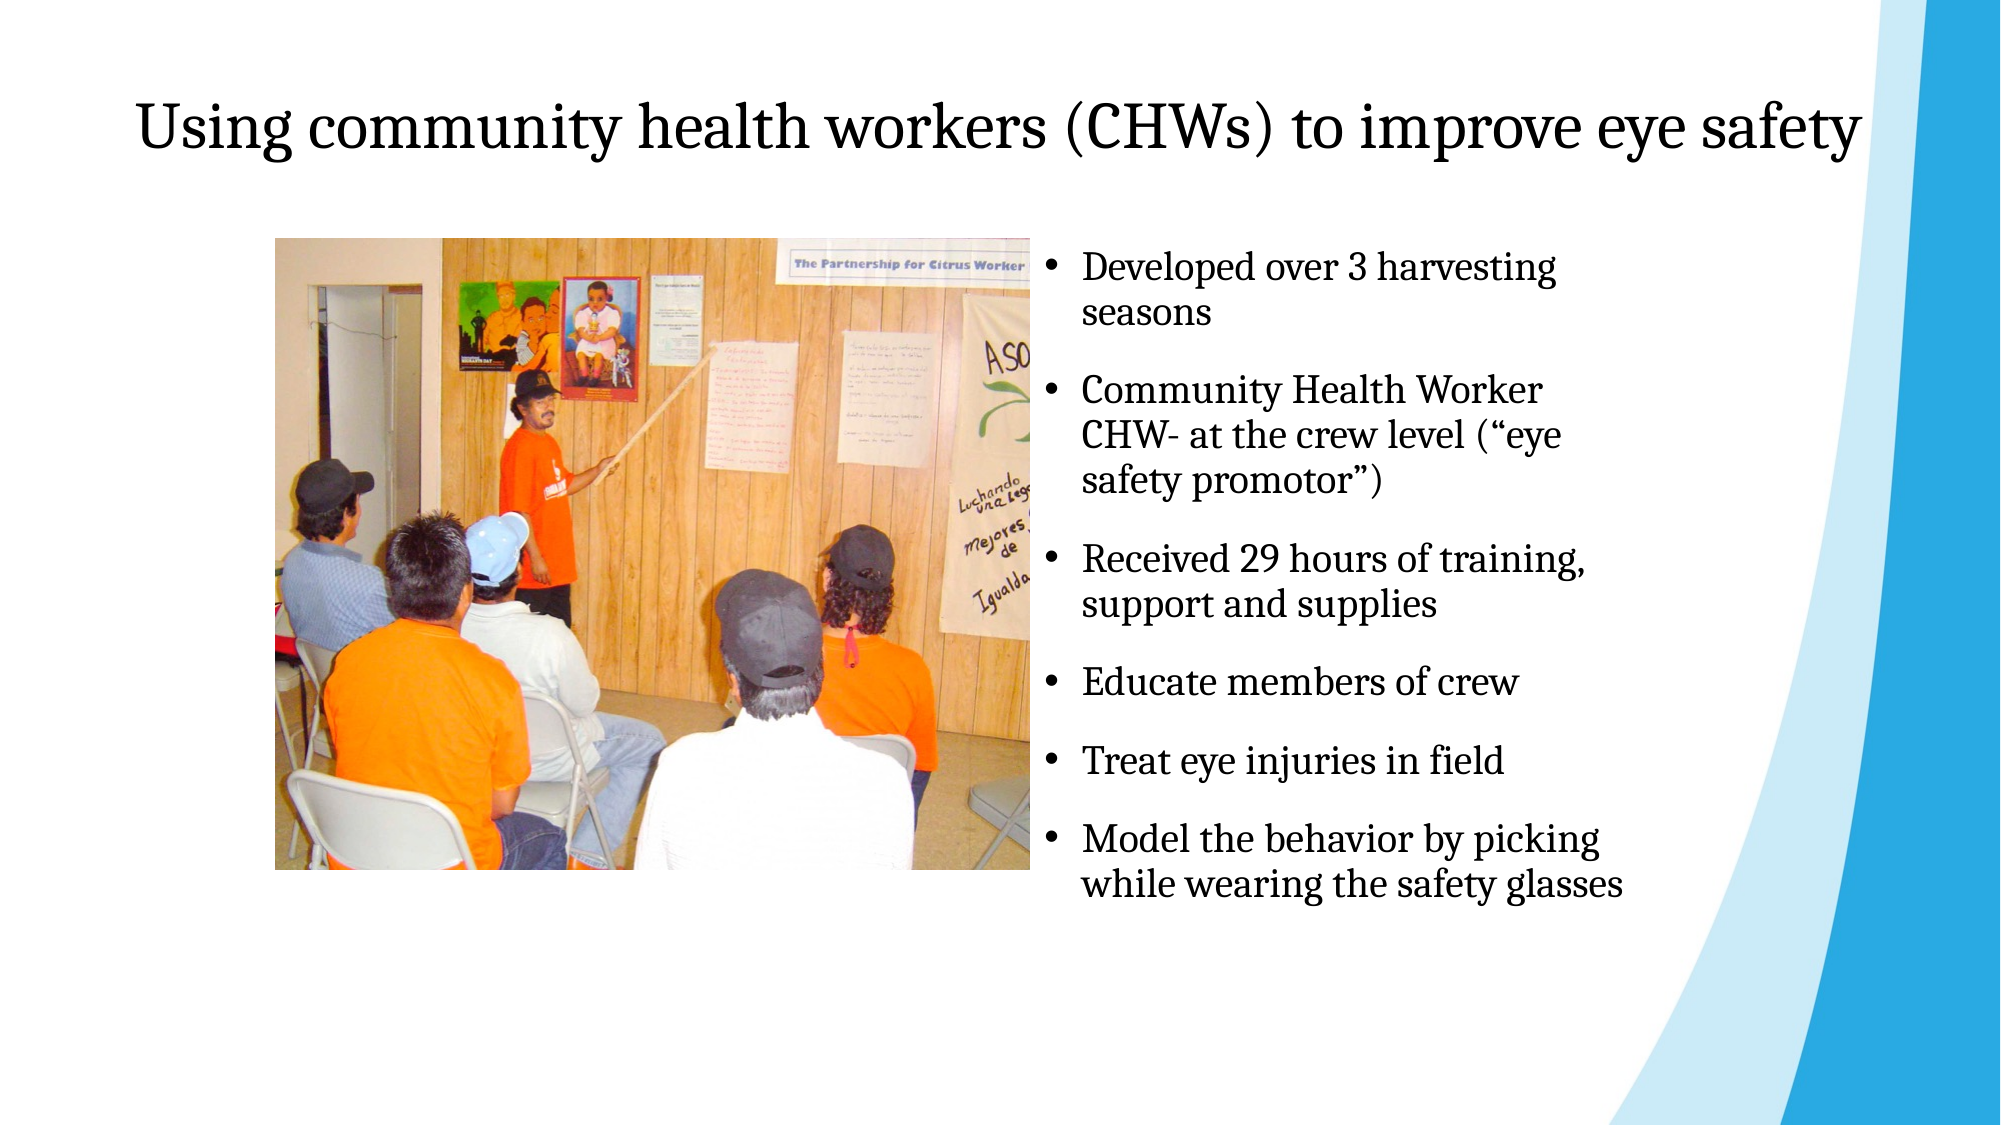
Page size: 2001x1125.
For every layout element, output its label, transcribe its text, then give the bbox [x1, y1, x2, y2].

picture [0, 0, 2001, 1125]
list Developed over 3 harvesting seasons Community Health Worker CHW- at the crew level (“eye safety promotor”) Received 29 hours of training, support and supplies Educate members of crew Treat eye injuries in field Model the behavior by picking while wearing the safety glasses [1029, 236, 1660, 1074]
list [275, 238, 1030, 870]
title Using community health workers (CHWs) to improve eye safety [120, 17, 1880, 237]
